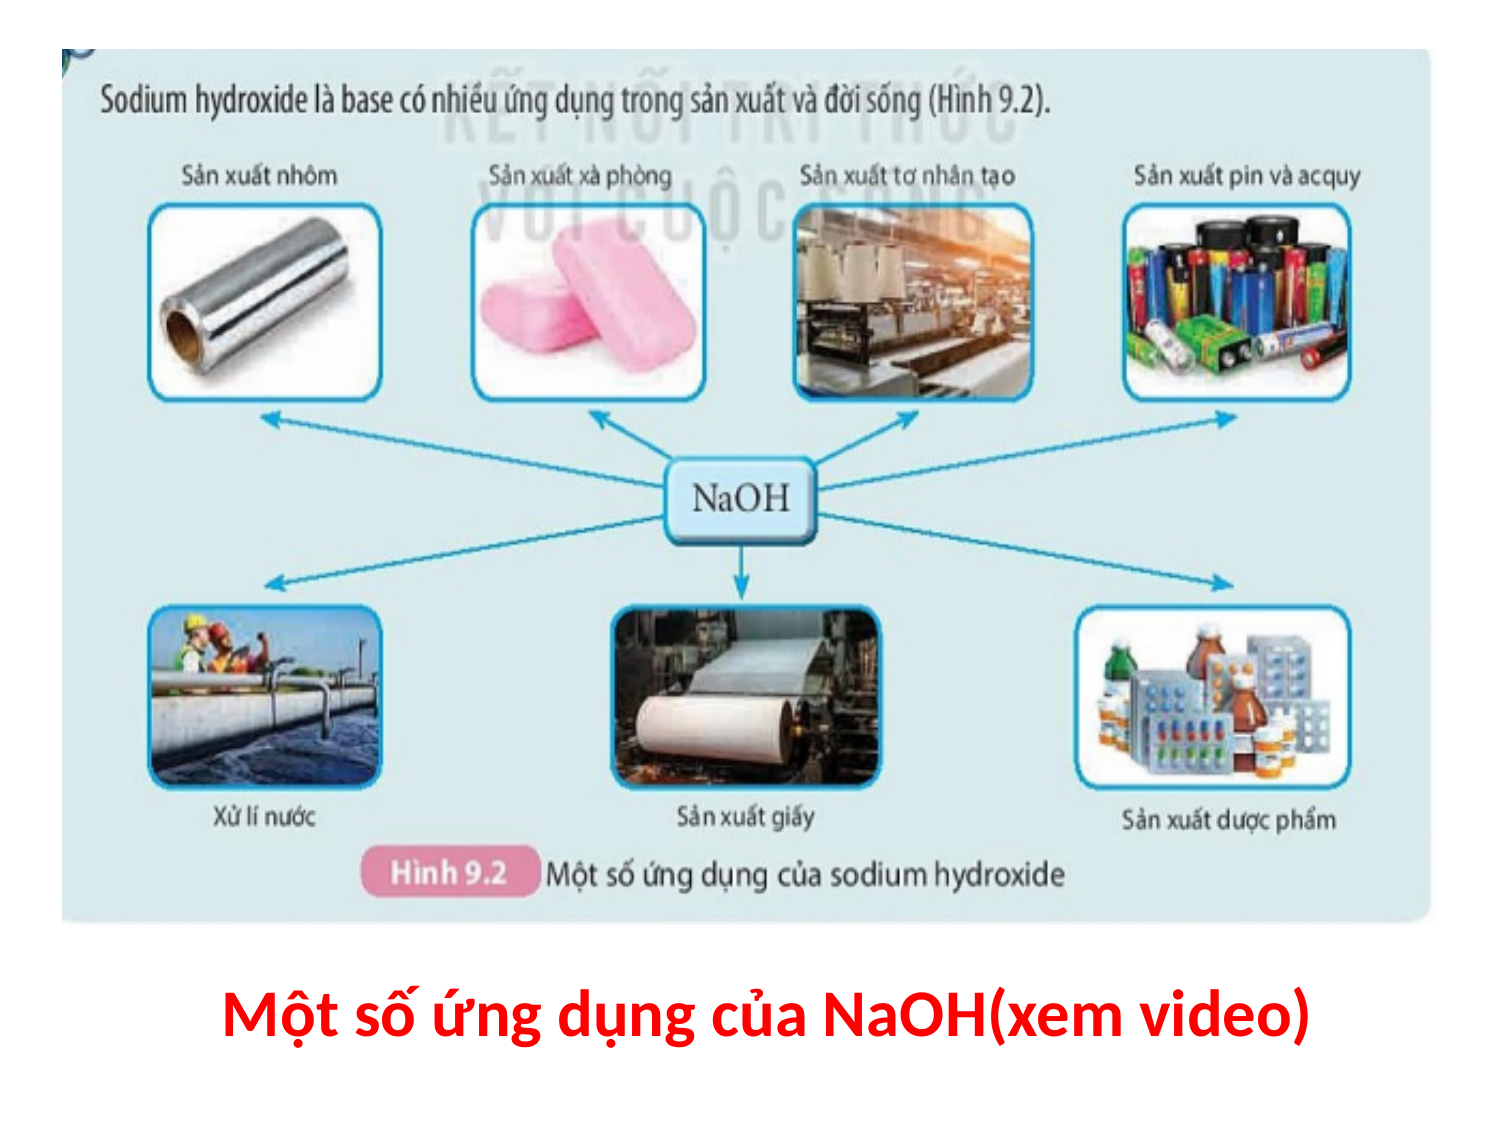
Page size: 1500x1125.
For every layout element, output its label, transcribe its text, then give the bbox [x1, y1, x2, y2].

picture [62, 49, 1438, 926]
text_box Một số ứng dụng của NaOH(xem video) [125, 962, 1425, 1058]
